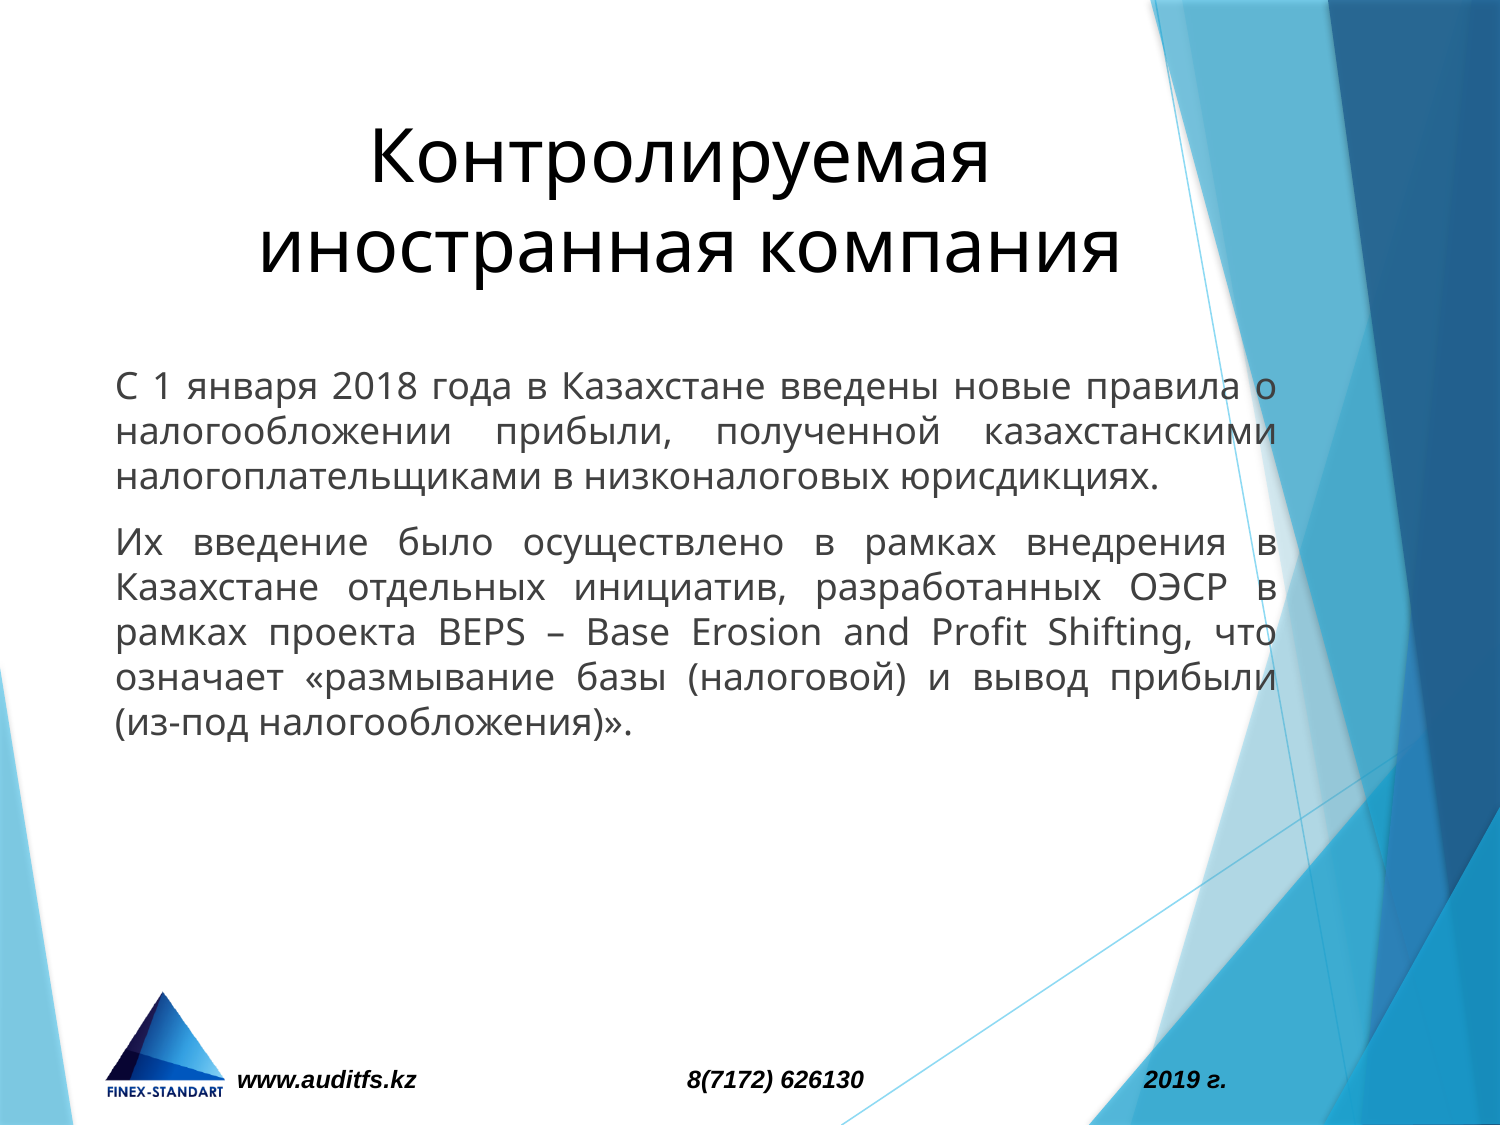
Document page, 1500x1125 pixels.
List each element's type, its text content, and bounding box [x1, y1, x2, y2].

picture [105, 990, 226, 1097]
list С 1 января 2018 года в Казахстане введены новые правила о налогообложении прибыли, полученной казахстанскими налогоплательщиками в низконалоговых юрисдикциях. Их введение было осуществлено в рамках внедрения в Казахстане отдельных инициатив, разработанных ОЭСР в рамках проекта BEPS – Base Erosion and Profit Shifting, что означает «размывание базы (налоговой) и вывод прибыли (из-под налогообложения)». [99, 354, 1294, 992]
title Контролируемая иностранная компания [99, 99, 1282, 317]
text_box www.auditfs.kz 8(7172) 626130 2019 г. [229, 1056, 1317, 1101]
